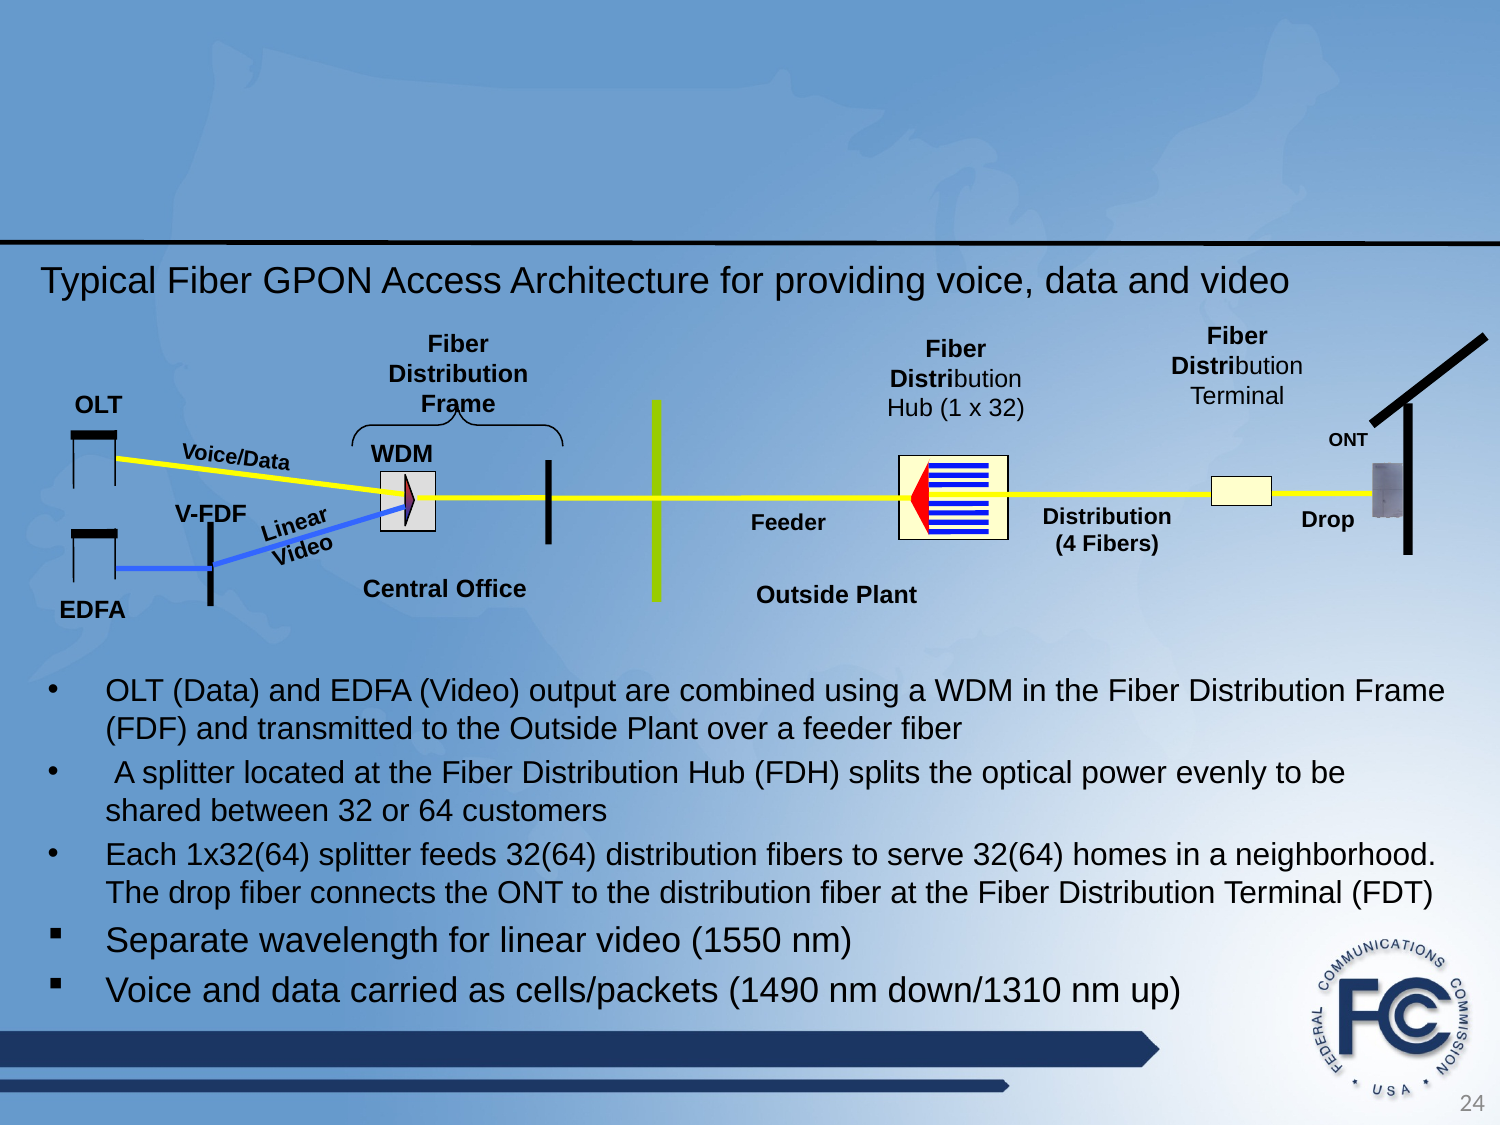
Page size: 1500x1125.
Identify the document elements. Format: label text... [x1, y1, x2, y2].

text_box Linear Video [224, 482, 373, 590]
text_box V-FDF [142, 490, 280, 535]
text_box [352, 403, 563, 447]
text_box Fiber Distribution Terminal [1139, 312, 1336, 418]
text_box Fiber Distribution Frame [366, 319, 551, 425]
text_box [380, 471, 436, 491]
text_box Typical Fiber GPON Access Architecture for providing voice, data and video [25, 248, 1306, 309]
list OLT (Data) and EDFA (Video) output are combined using a WDM in the Fiber Distribution Frame (FDF) and transmitted to the Outside Plant over a feeder fiber A splitter located at the Fiber Distribution Hub (FDH) splits the optical power evenly to be shared between 32 or 64 customers Each 1x32(64) splitter feeds 32(64) distribution fibers to serve 32(64) homes in a neighborhood. The drop fiber connects the ONT to the distribution fiber at the Fiber Distribution Terminal (FDT) Separate wavelength for linear video (1550 nm) Voice and data carried as cells/packets (1490 nm down/1310 nm up) [32, 662, 1467, 1023]
text_box Distribution (4 Fibers) [1017, 494, 1198, 564]
text_box Fiber Distribution Hub (1 x 32) [858, 324, 1054, 430]
slide_number 24 [1149, 1077, 1500, 1125]
text_box WDM [343, 430, 461, 476]
text_box OLT [52, 381, 146, 426]
text_box [1211, 476, 1272, 506]
text_box Voice/Data [148, 425, 324, 487]
text_box ONT [1314, 420, 1434, 458]
text_box [909, 458, 931, 536]
text_box [898, 455, 1009, 498]
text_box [387, 474, 431, 526]
text_box Central Office [235, 564, 655, 610]
text_box EDFA [32, 586, 153, 631]
picture [0, 0, 1500, 241]
text_box [898, 495, 1009, 540]
text_box Outside Plant [741, 570, 1160, 616]
text_box Drop [1273, 497, 1383, 540]
text_box Feeder [694, 500, 883, 543]
picture [0, 245, 1500, 1125]
text_box [380, 492, 385, 531]
